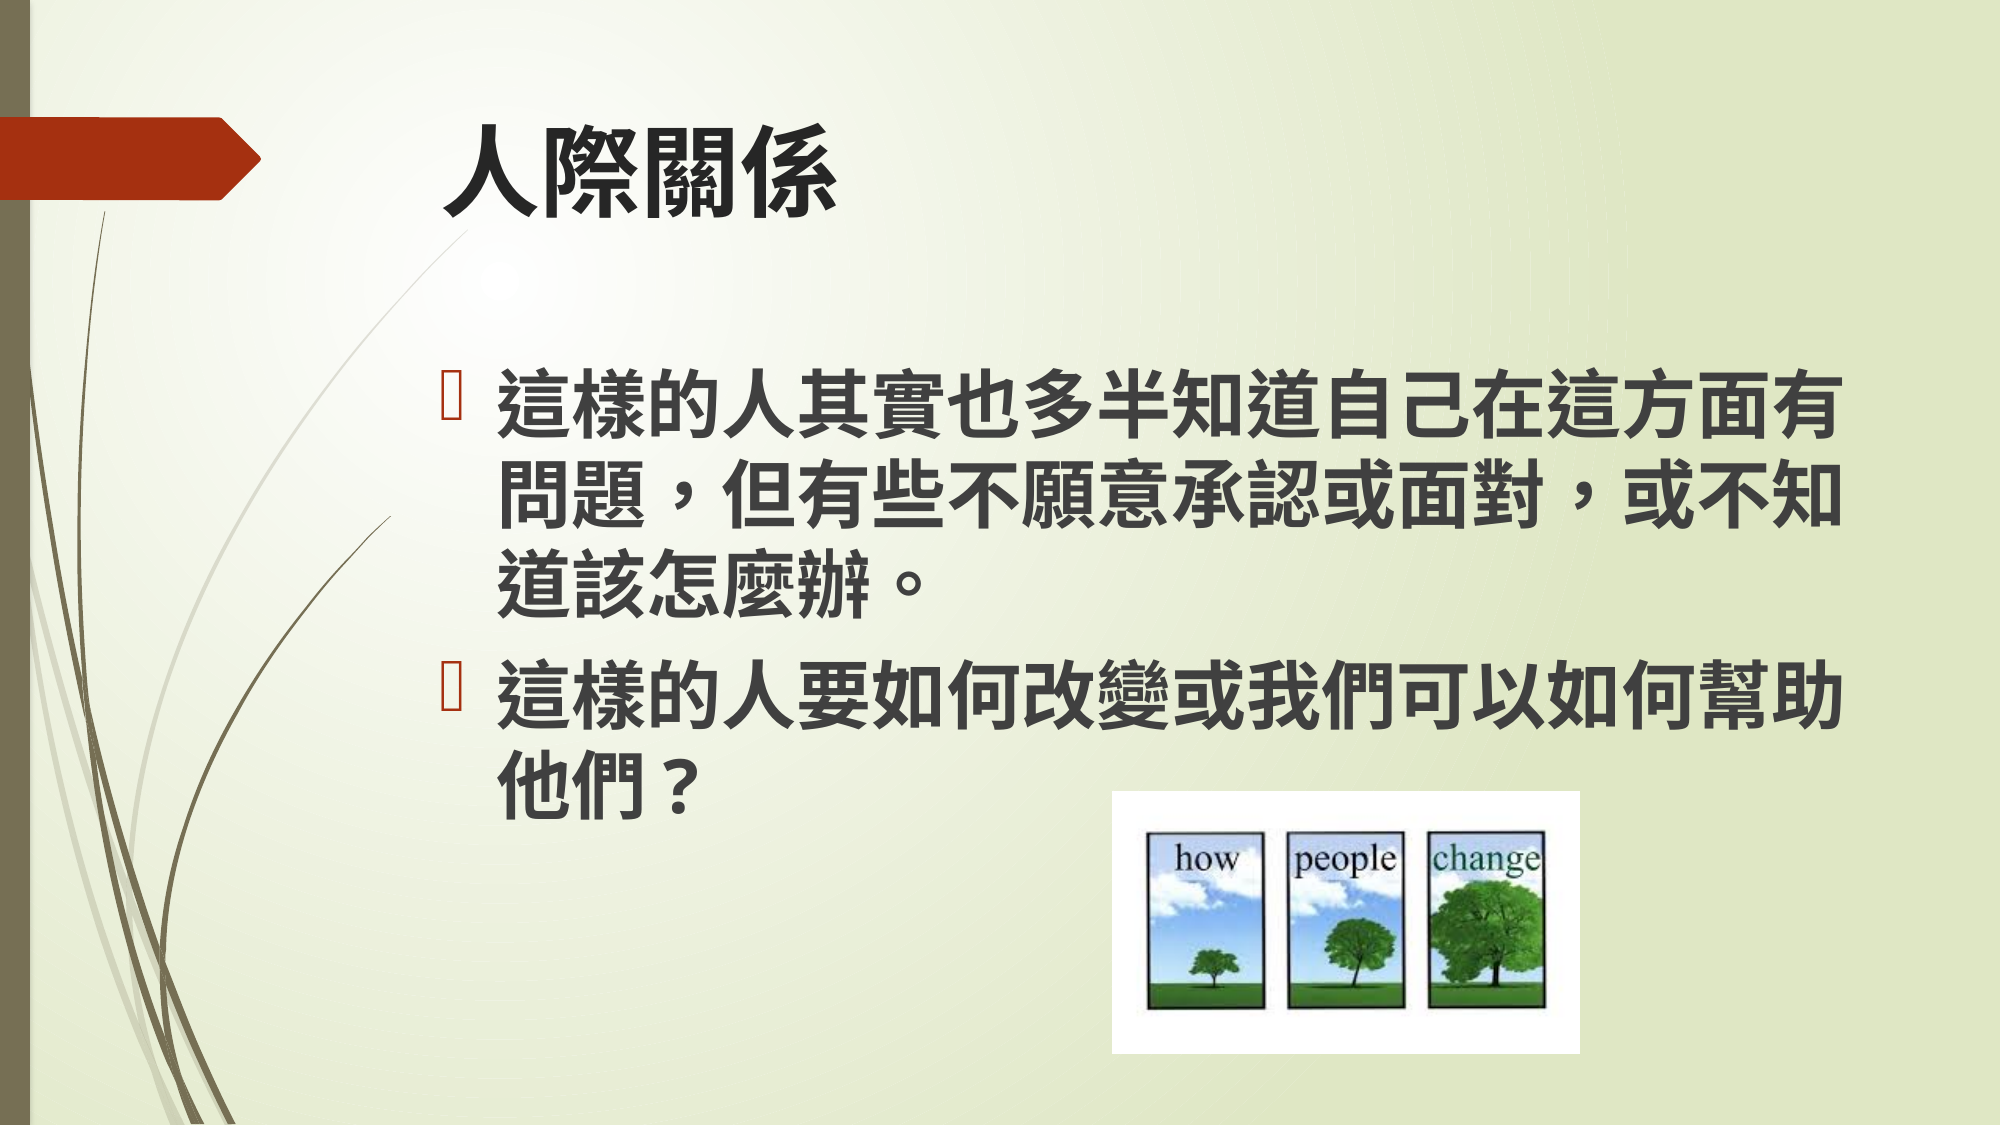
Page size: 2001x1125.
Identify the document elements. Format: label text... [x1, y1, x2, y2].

title 人際關係 [425, 102, 1888, 313]
list 這樣的人其實也多半知道自己在這方面有問題，但有些不願意承認或面對，或不知道該怎麼辦。 這樣的人要如何改變或我們可以如何幫助他們? [424, 350, 1888, 970]
picture [1111, 791, 1580, 1055]
